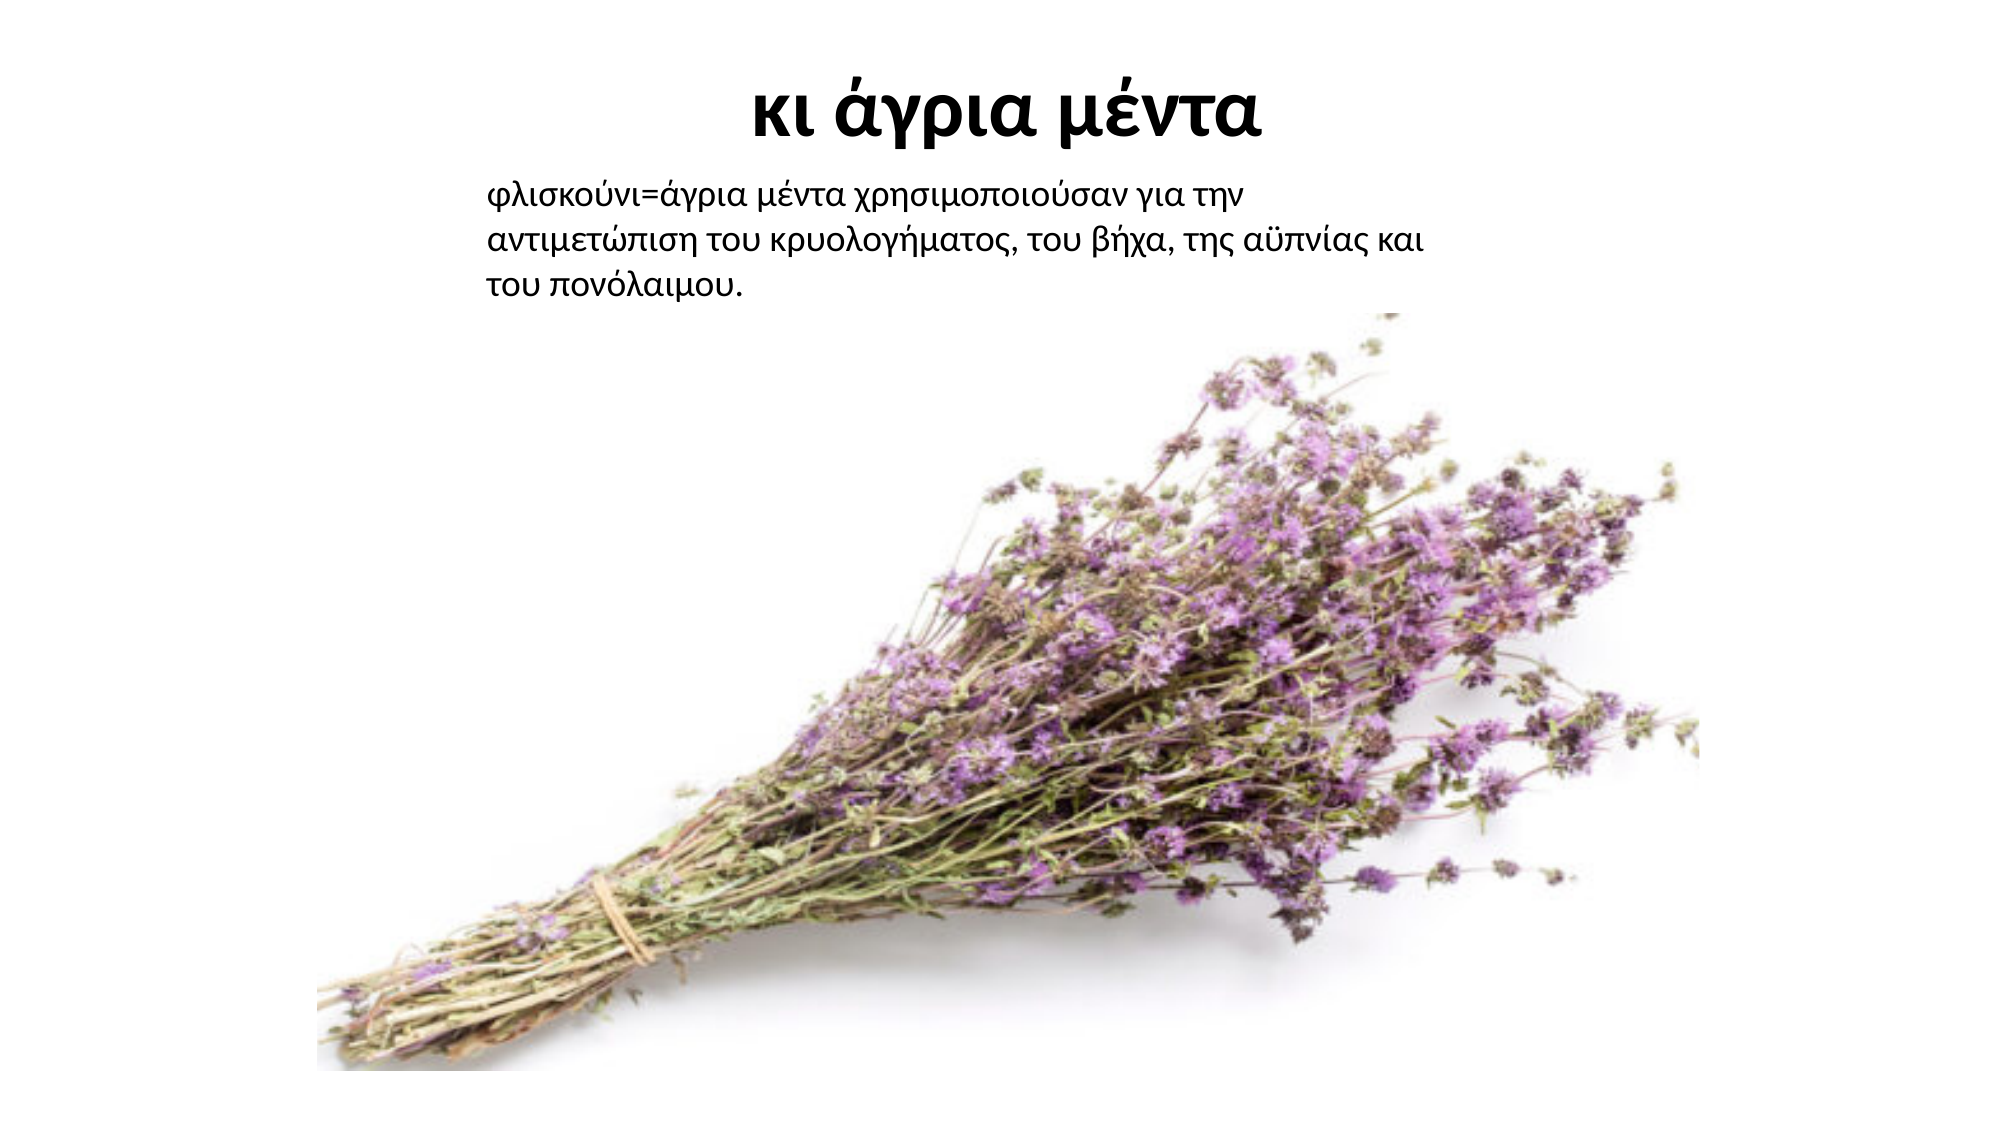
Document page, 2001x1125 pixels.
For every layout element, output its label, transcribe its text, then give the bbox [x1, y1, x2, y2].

text_box κι άγρια μέντα [737, 45, 1620, 161]
text_box φλισκούνι=άγρια μέντα χρησιμοποιούσαν για την αντιμετώπιση του κρυολογήματος, του βήχα, της αϋπνίας και του πονόλαιμου. [472, 161, 1473, 312]
picture [316, 313, 1700, 1072]
